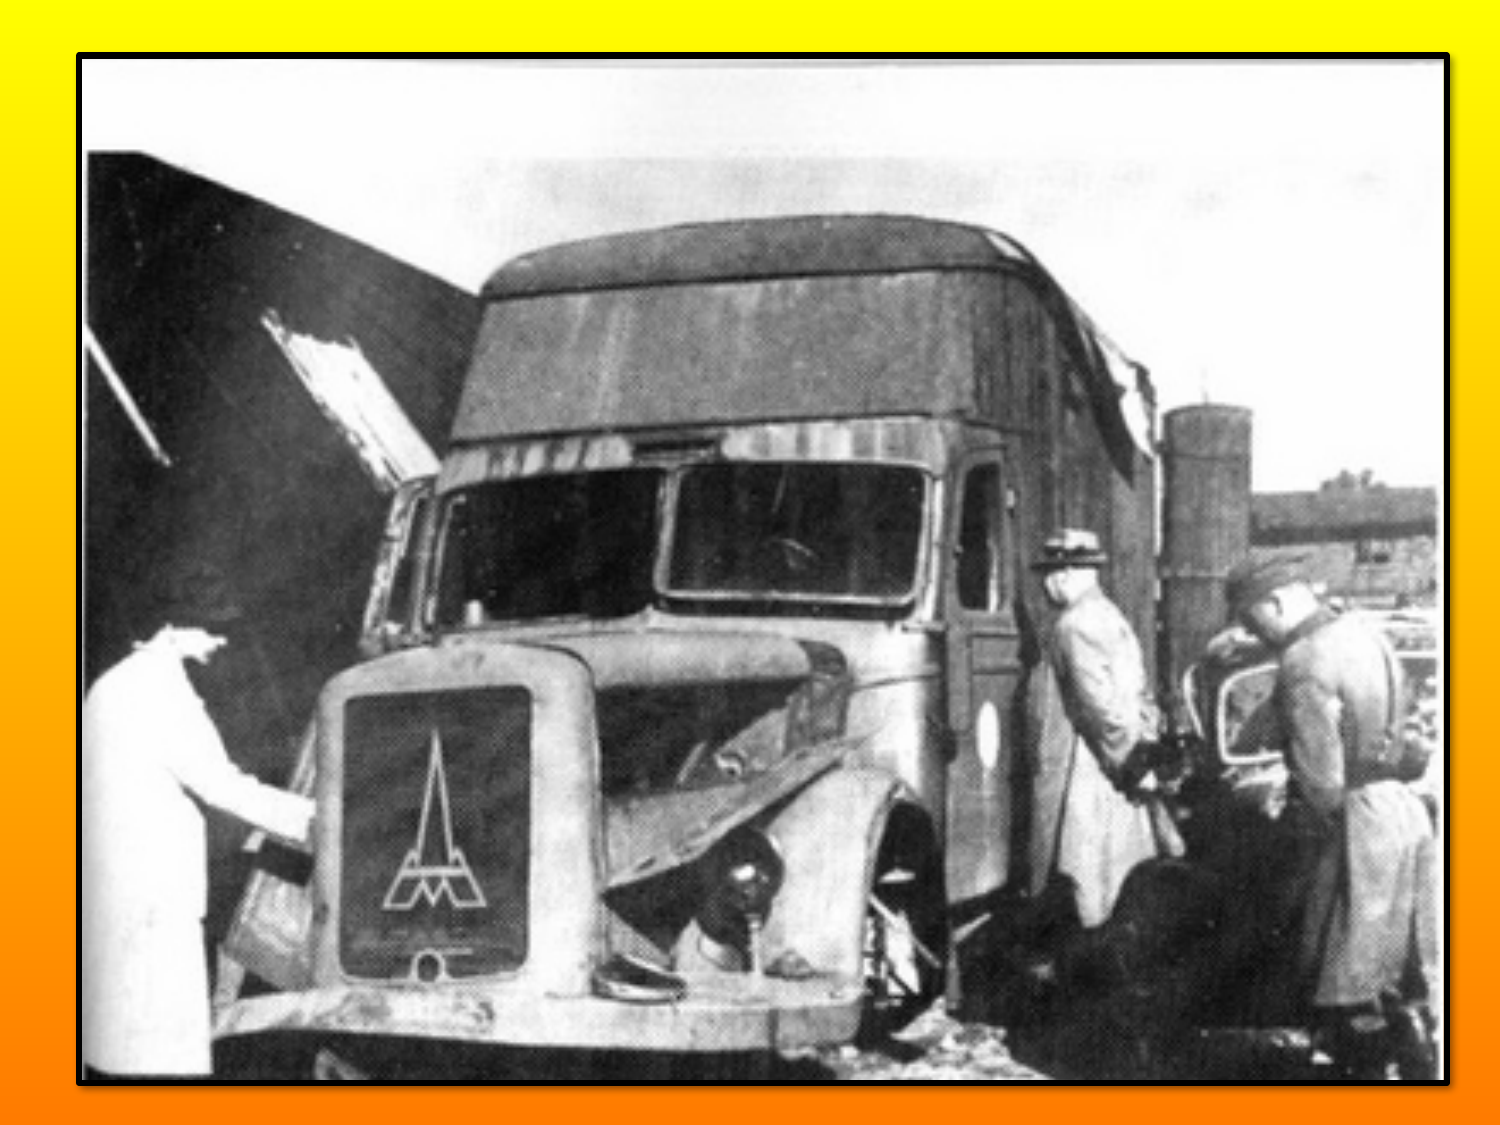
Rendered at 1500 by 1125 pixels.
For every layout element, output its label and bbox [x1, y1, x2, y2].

picture [81, 58, 1444, 1081]
